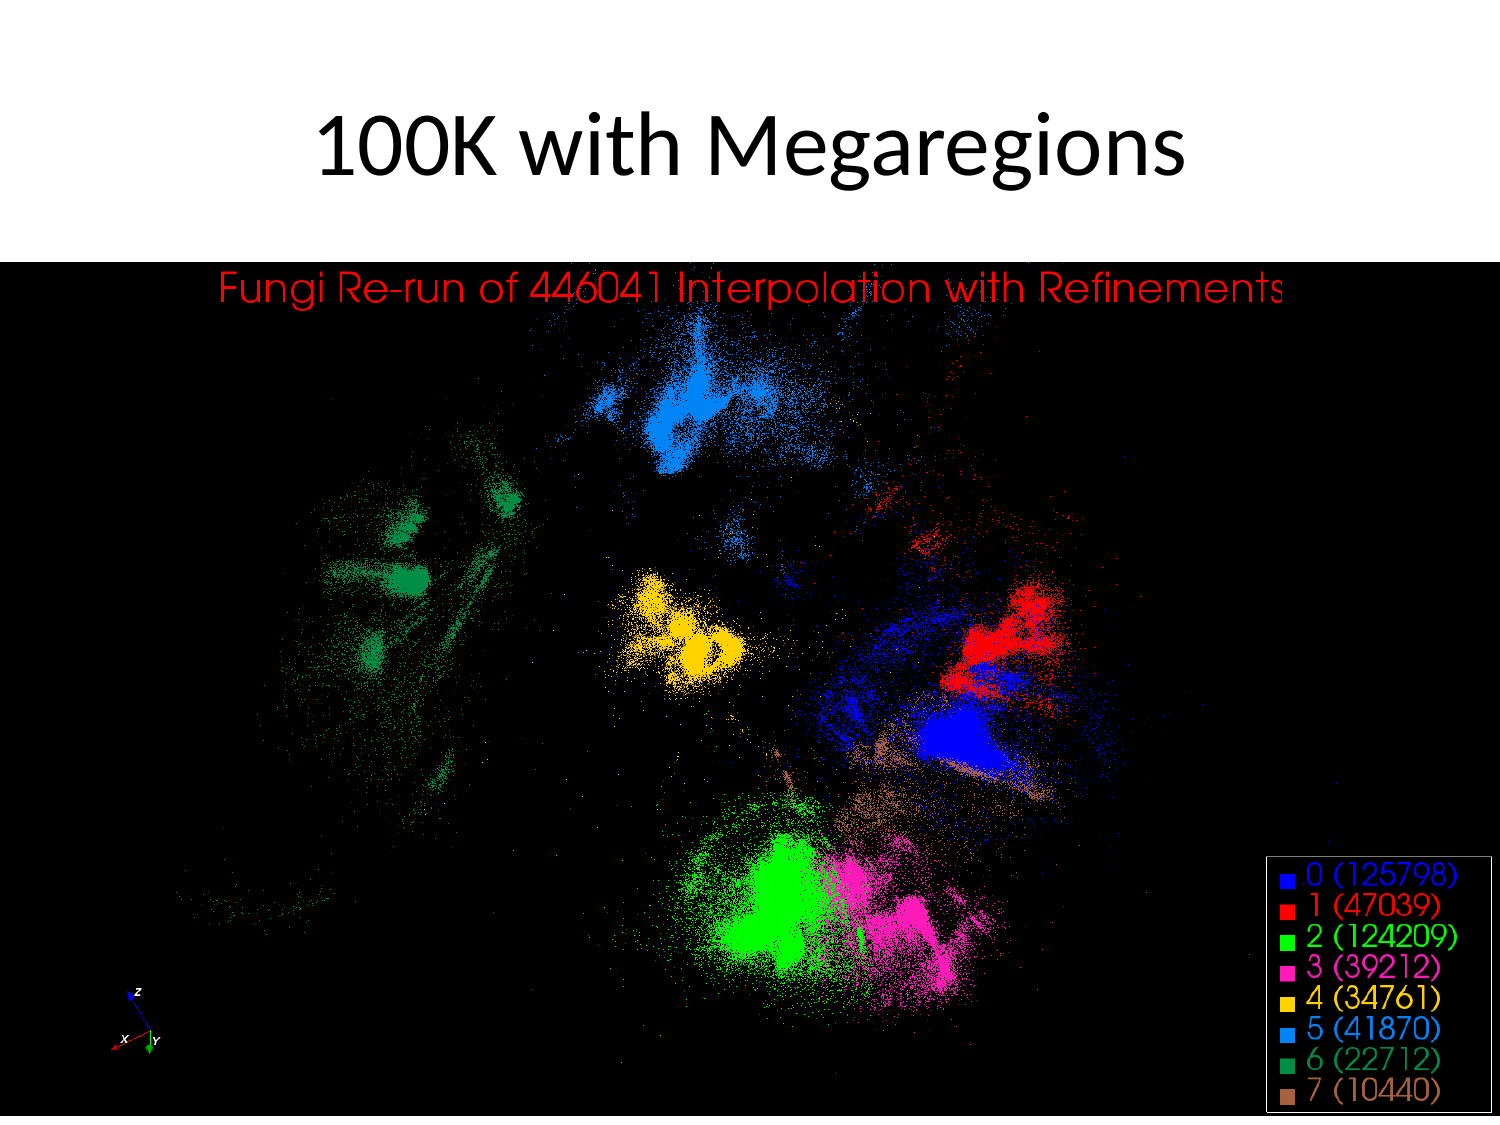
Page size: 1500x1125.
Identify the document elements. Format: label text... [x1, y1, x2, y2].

title 100K with Megaregions [75, 45, 1425, 233]
picture [0, 262, 1500, 1116]
